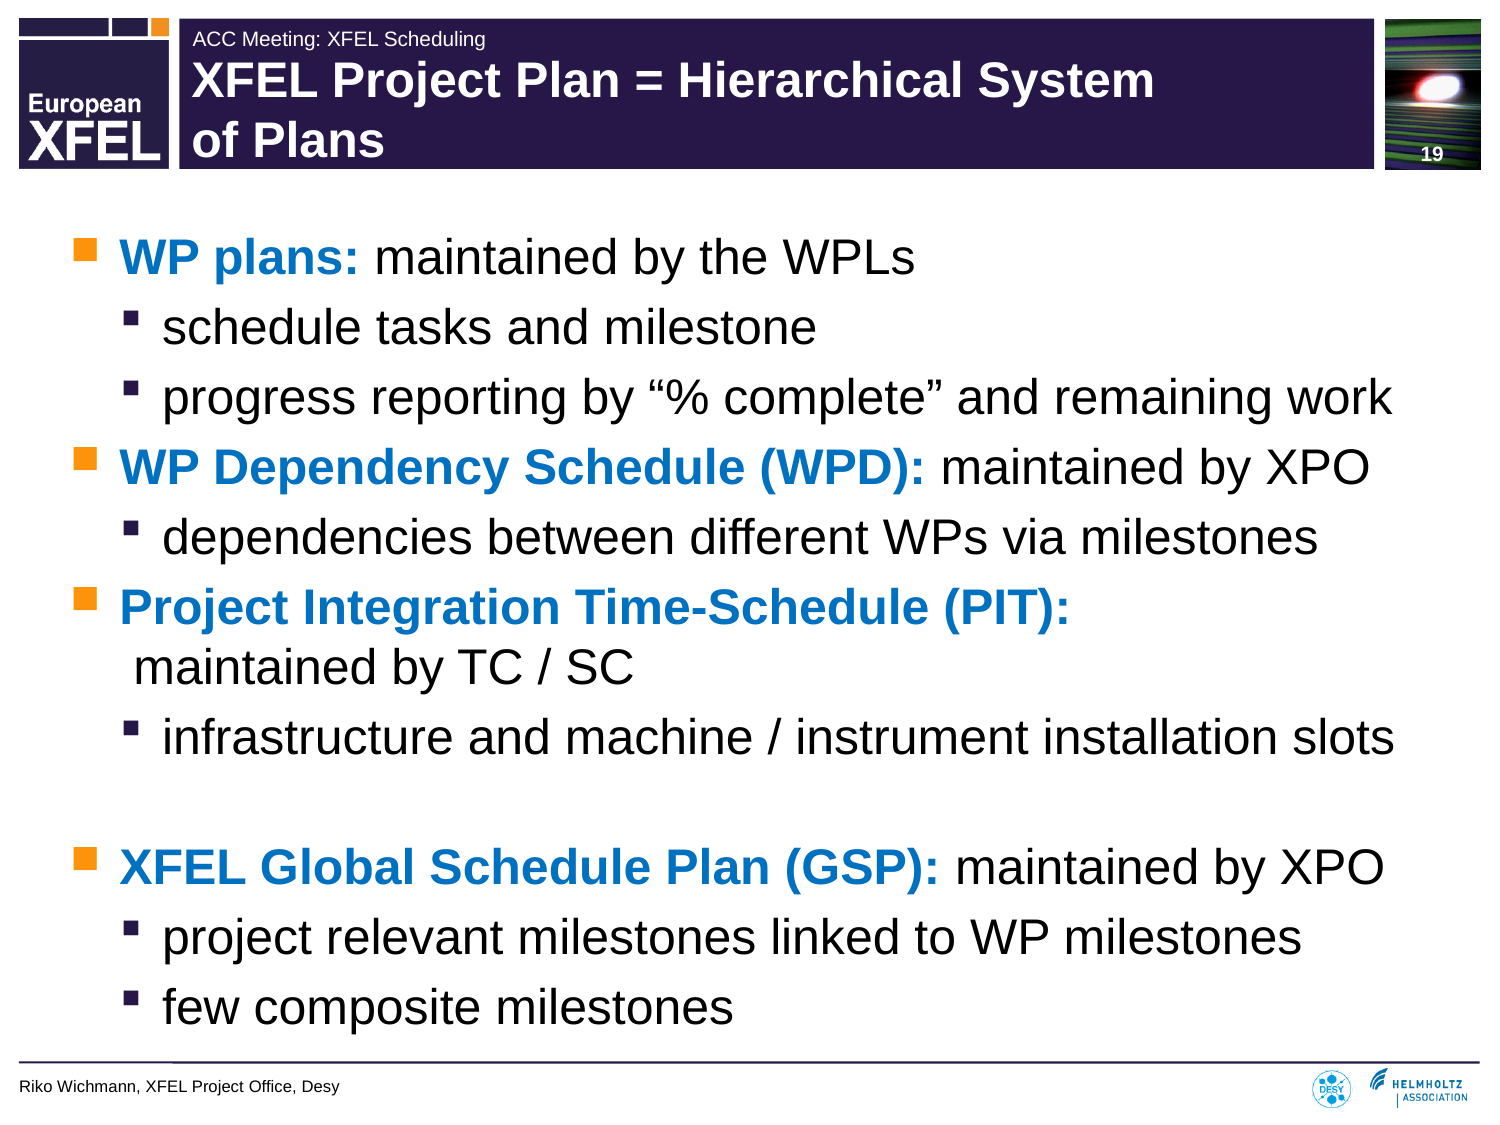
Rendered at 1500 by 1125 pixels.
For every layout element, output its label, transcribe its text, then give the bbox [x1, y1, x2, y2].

footer Riko Wichmann, XFEL Project Office, Desy [18, 1076, 955, 1096]
picture [1370, 1068, 1467, 1108]
picture [19, 18, 169, 169]
title XFEL Project Plan = Hierarchical System of Plans [179, 88, 1375, 168]
picture [1310, 1068, 1353, 1110]
slide_number 19 [1384, 18, 1480, 169]
list WP plans: maintained by the WPLs schedule tasks and milestone progress reporting by “% complete” and remaining work WP Dependency Schedule (WPD): maintained by XPO dependencies between different WPs via milestones Project Integration Time-Schedule (PIT): maintained by TC / SC infrastructure and machine / instrument installation slots XFEL Global Schedule Plan (GSP): maintained by XPO project relevant milestones linked to WP milestones few composite milestones [25, 224, 1475, 957]
picture [1385, 19, 1481, 170]
